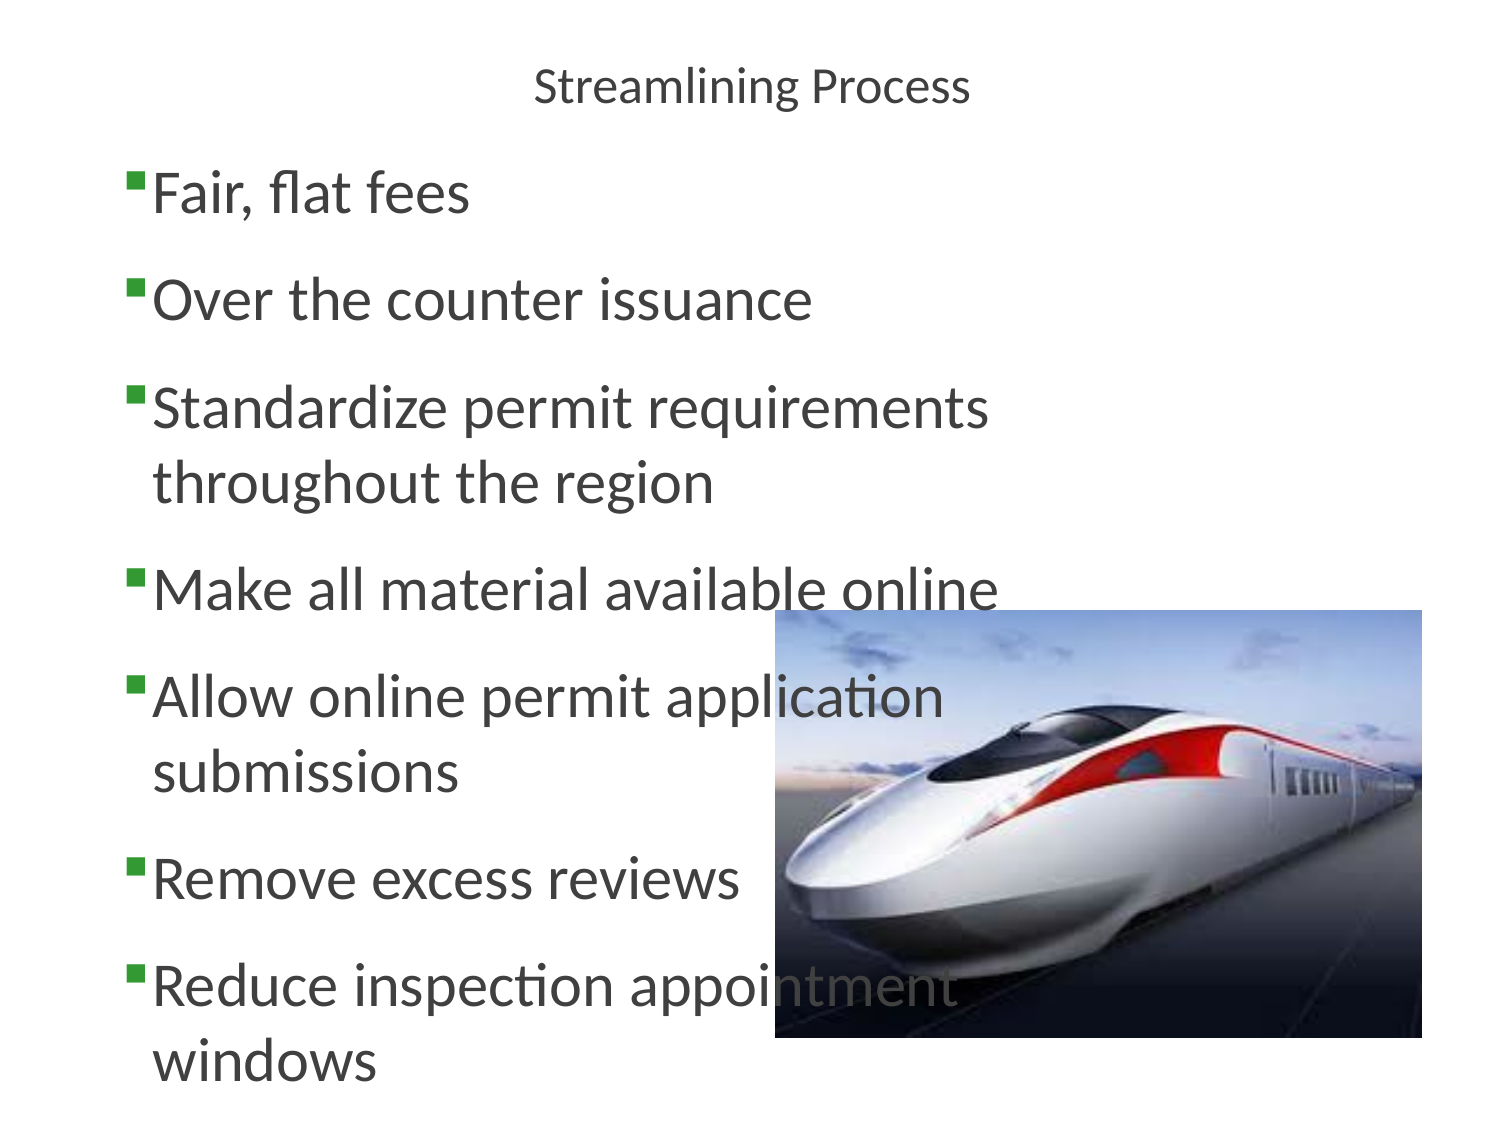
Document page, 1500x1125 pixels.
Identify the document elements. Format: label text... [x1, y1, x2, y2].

title Streamlining Process [455, 0, 1045, 146]
list Fair, flat fees Over the counter issuance Standardize permit requirements throughout the region Make all material available online Allow online permit application submissions Remove excess reviews Reduce inspection appointment windows Train staff [112, 146, 1287, 921]
picture [774, 610, 1422, 1038]
